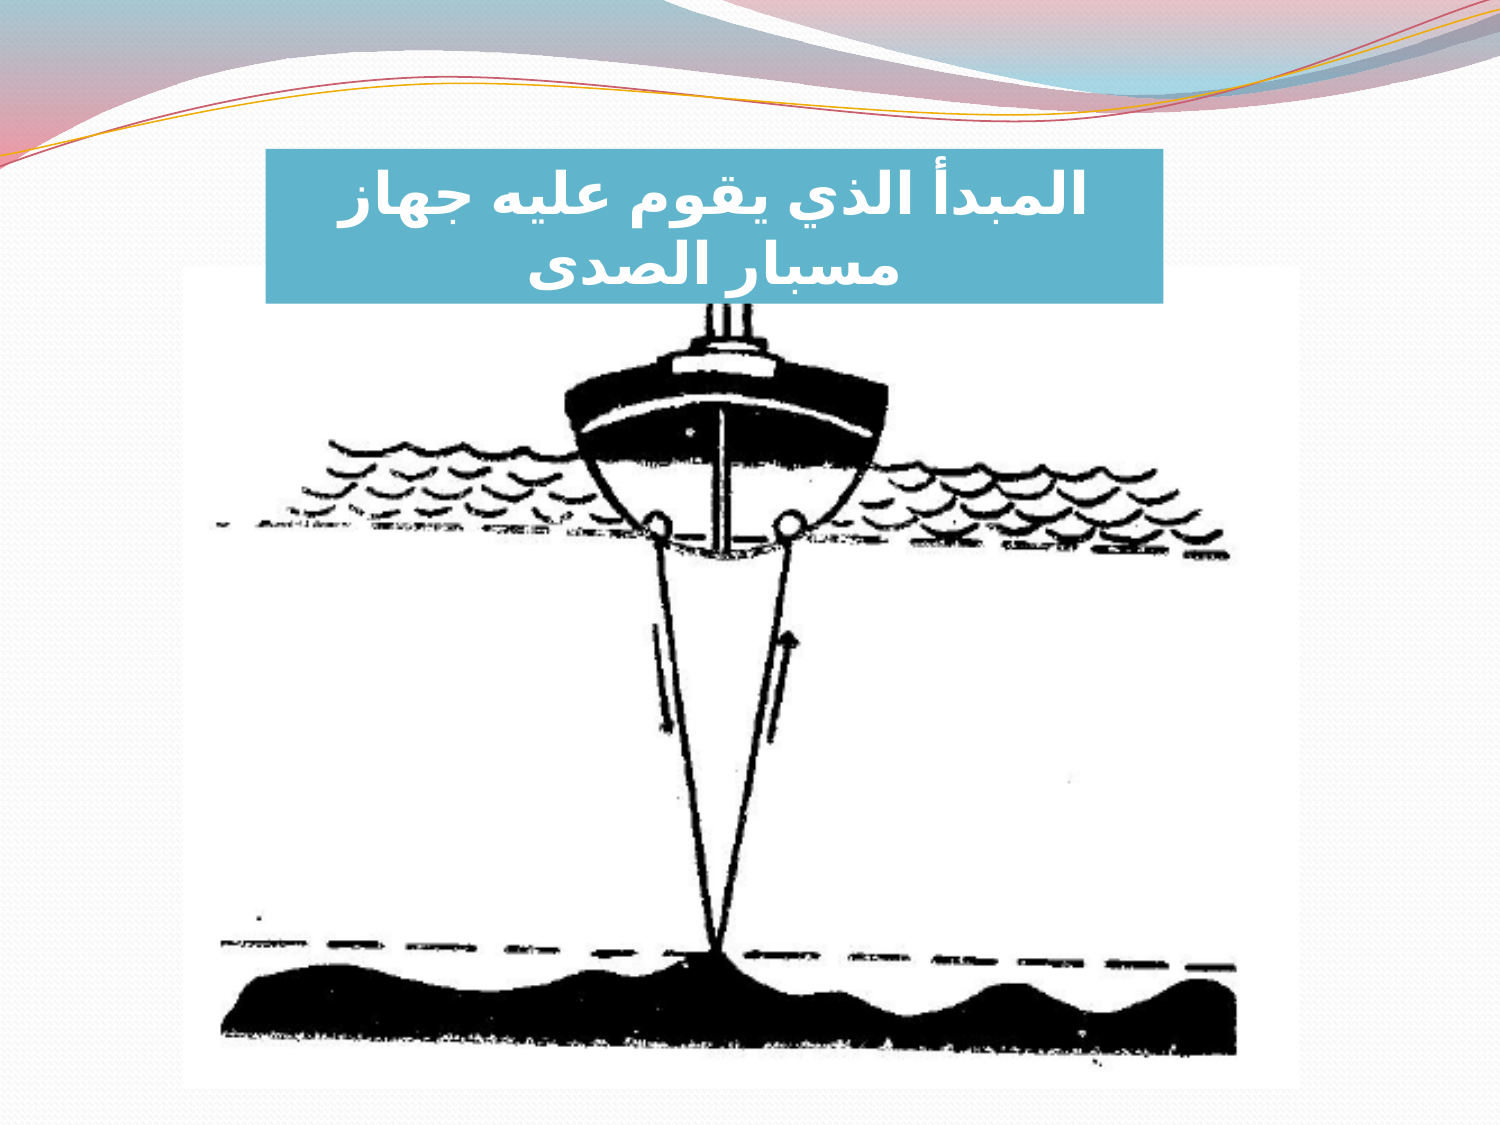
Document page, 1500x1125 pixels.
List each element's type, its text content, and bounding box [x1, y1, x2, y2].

text_box المبدأ الذي يقوم عليه جهاز مسبار الصدى [265, 148, 1164, 266]
picture [182, 266, 1300, 1090]
